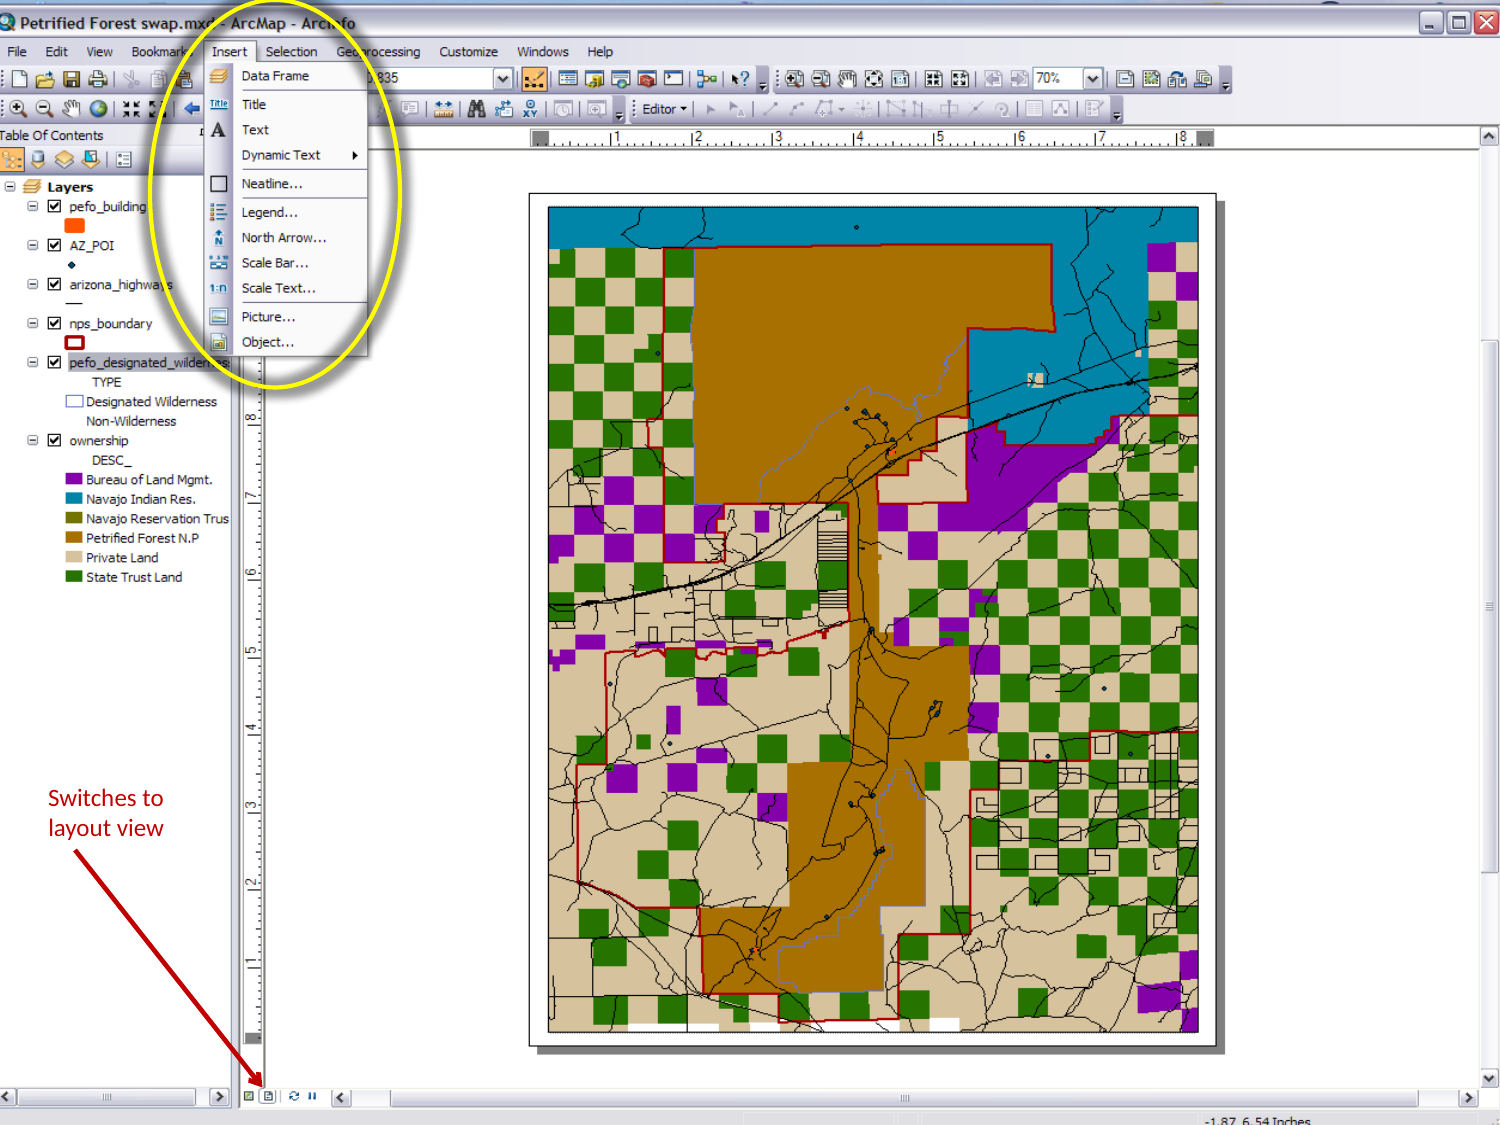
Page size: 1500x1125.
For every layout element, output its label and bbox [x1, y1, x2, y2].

picture [0, 0, 1500, 1125]
text_box [49, 874, 288, 1063]
